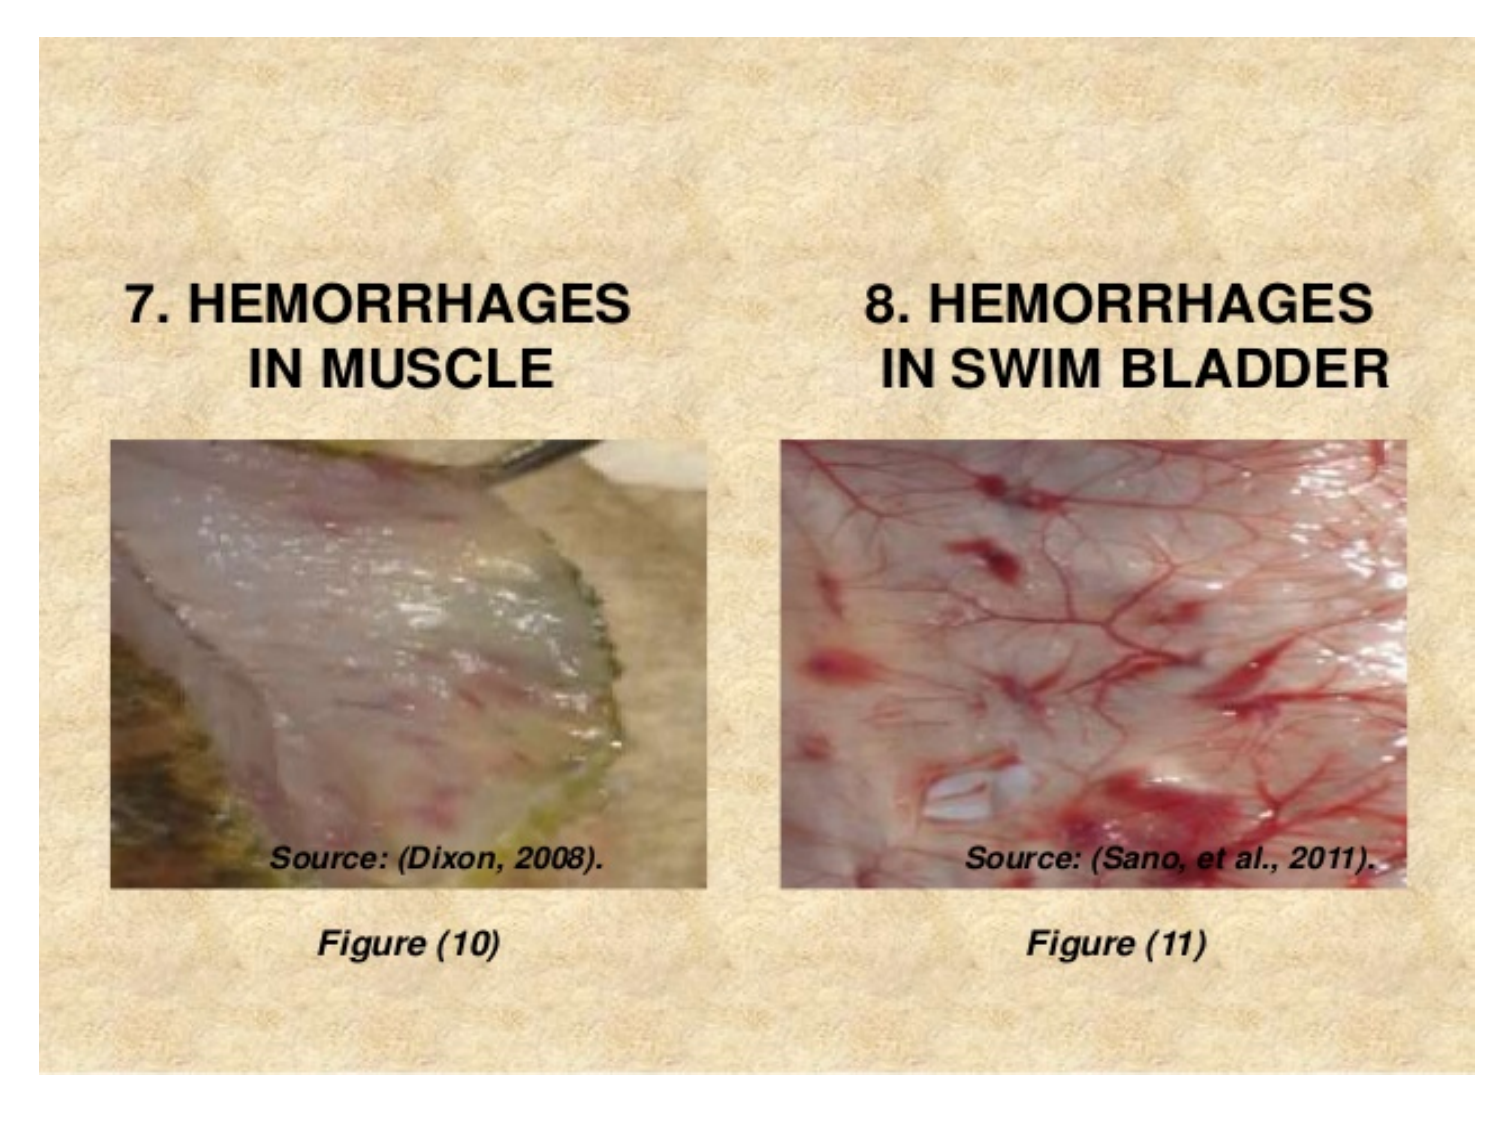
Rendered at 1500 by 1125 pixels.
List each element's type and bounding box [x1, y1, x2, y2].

list [38, 37, 1476, 1076]
